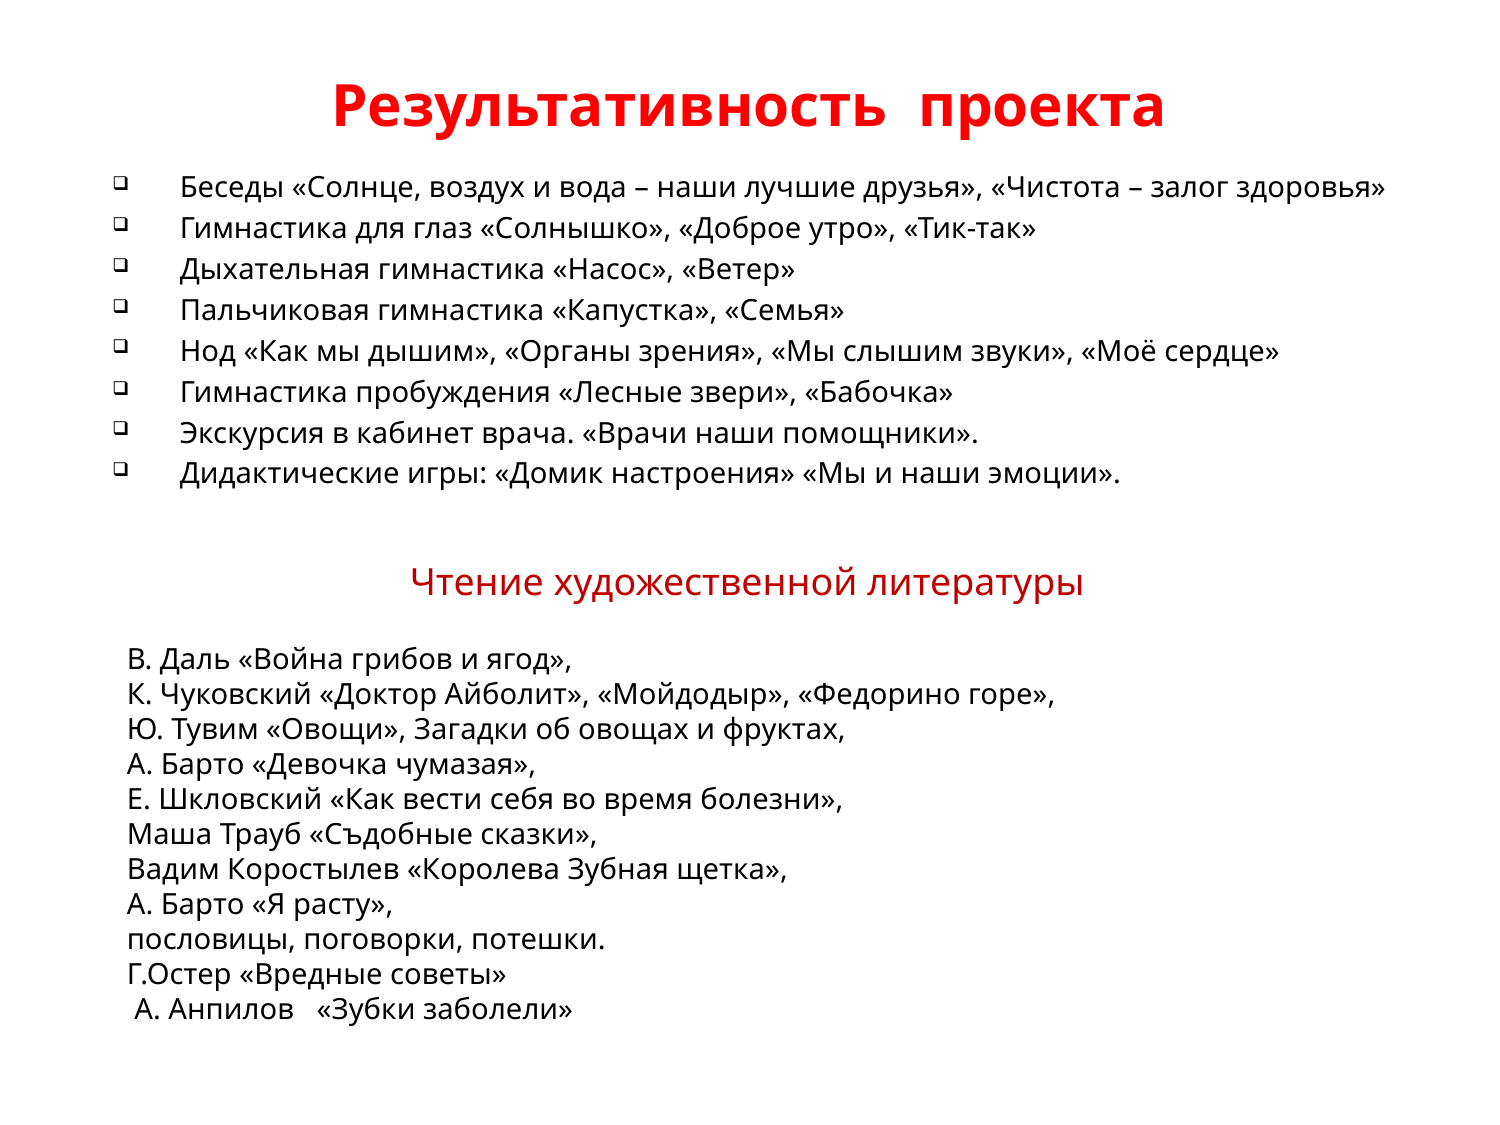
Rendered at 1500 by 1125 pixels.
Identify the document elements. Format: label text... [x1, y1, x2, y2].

text_box Чтение художественной литературы [395, 550, 1100, 611]
list Беседы «Солнце, воздух и вода – наши лучшие друзья», «Чистота – залог здоровья» Гимнастика для глаз «Солнышко», «Доброе утро», «Тик-так» Дыхательная гимнастика «Насос», «Ветер» Пальчиковая гимнастика «Капустка», «Семья» Нод «Как мы дышим», «Органы зрения», «Мы слышим звуки», «Моё сердце» Гимнастика пробуждения «Лесные звери», «Бабочка» Экскурсия в кабинет врача. «Врачи наши помощники». Дидактические игры: «Домик настроения» «Мы и наши эмоции». [75, 160, 1425, 934]
text_box В. Даль «Война грибов и ягод», К. Чуковский «Доктор Айболит», «Мойдодыр», «Федорино горе», Ю. Тувим «Овощи», Загадки об овощах и фруктах, А. Барто «Девочка чумазая», Е. Шкловский «Как вести себя во время болезни», Маша Трауб «Съдобные сказки», Вадим Коростылев «Королева Зубная щетка», А. Барто «Я расту», пословицы, поговорки, потешки. Г.Остер «Вредные советы» А. Анпилов «Зубки заболели» [112, 633, 1388, 1033]
title Результативность проекта [75, 45, 1424, 160]
